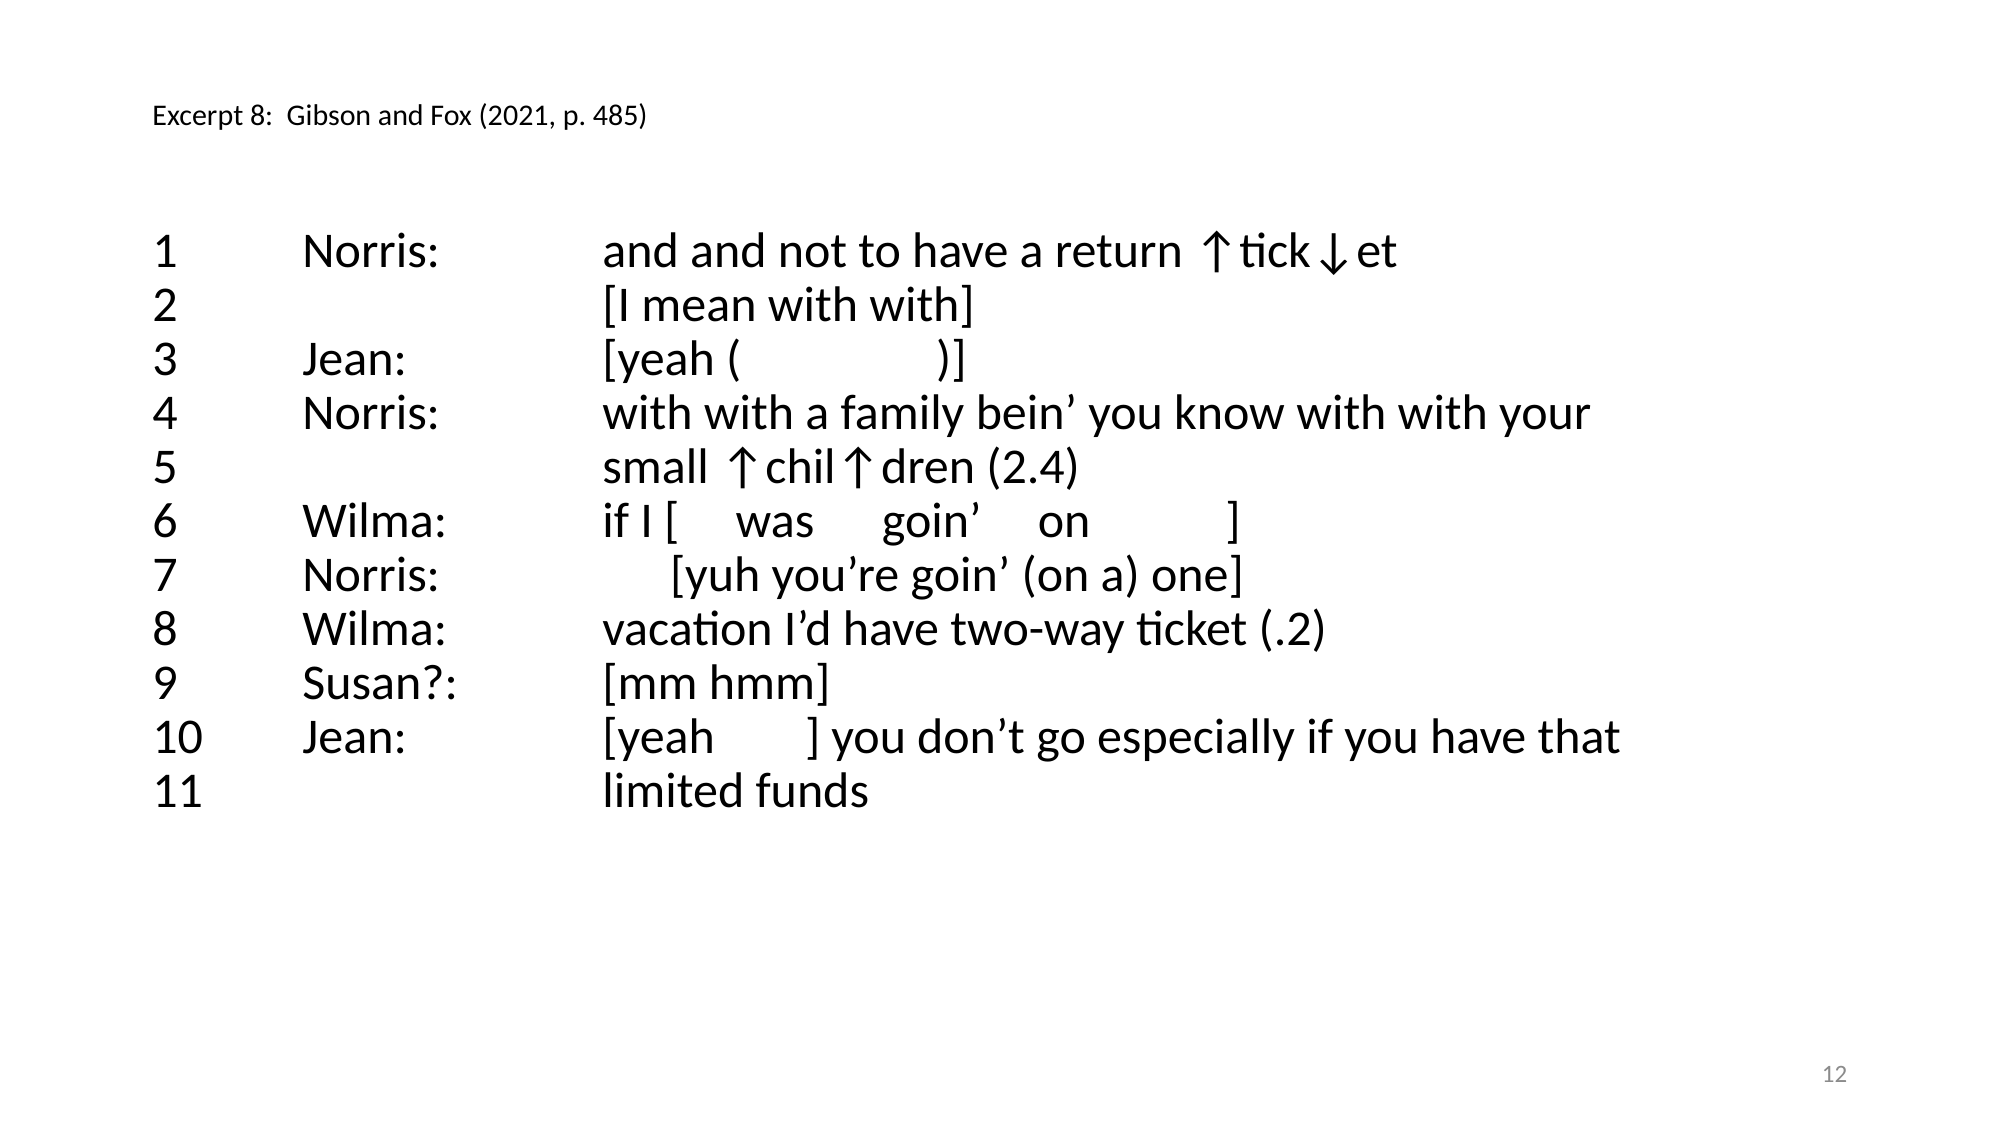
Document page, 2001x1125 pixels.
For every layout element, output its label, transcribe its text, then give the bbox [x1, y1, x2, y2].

list 1 Norris: and and not to have a return ↑tick↓et 2 [I mean with with] 3 Jean: [yeah ( )] 4 Norris: with with a family bein’ you know with with your 5 small ↑chil↑dren (2.4) 6 Wilma: if I [ was goin’ on ] 7 Norris: [yuh you’re goin’ (on a) one] 8 Wilma: vacation I’d have two-way ticket (.2) 9 Susan?: [mm hmm] 10 Jean: [yeah ] you don’t go especially if you have that 11 limited funds [137, 216, 1863, 1103]
slide_number 12 [1412, 1042, 1863, 1103]
title Excerpt 8: Gibson and Fox (2021, p. 485) [137, 59, 1863, 176]
